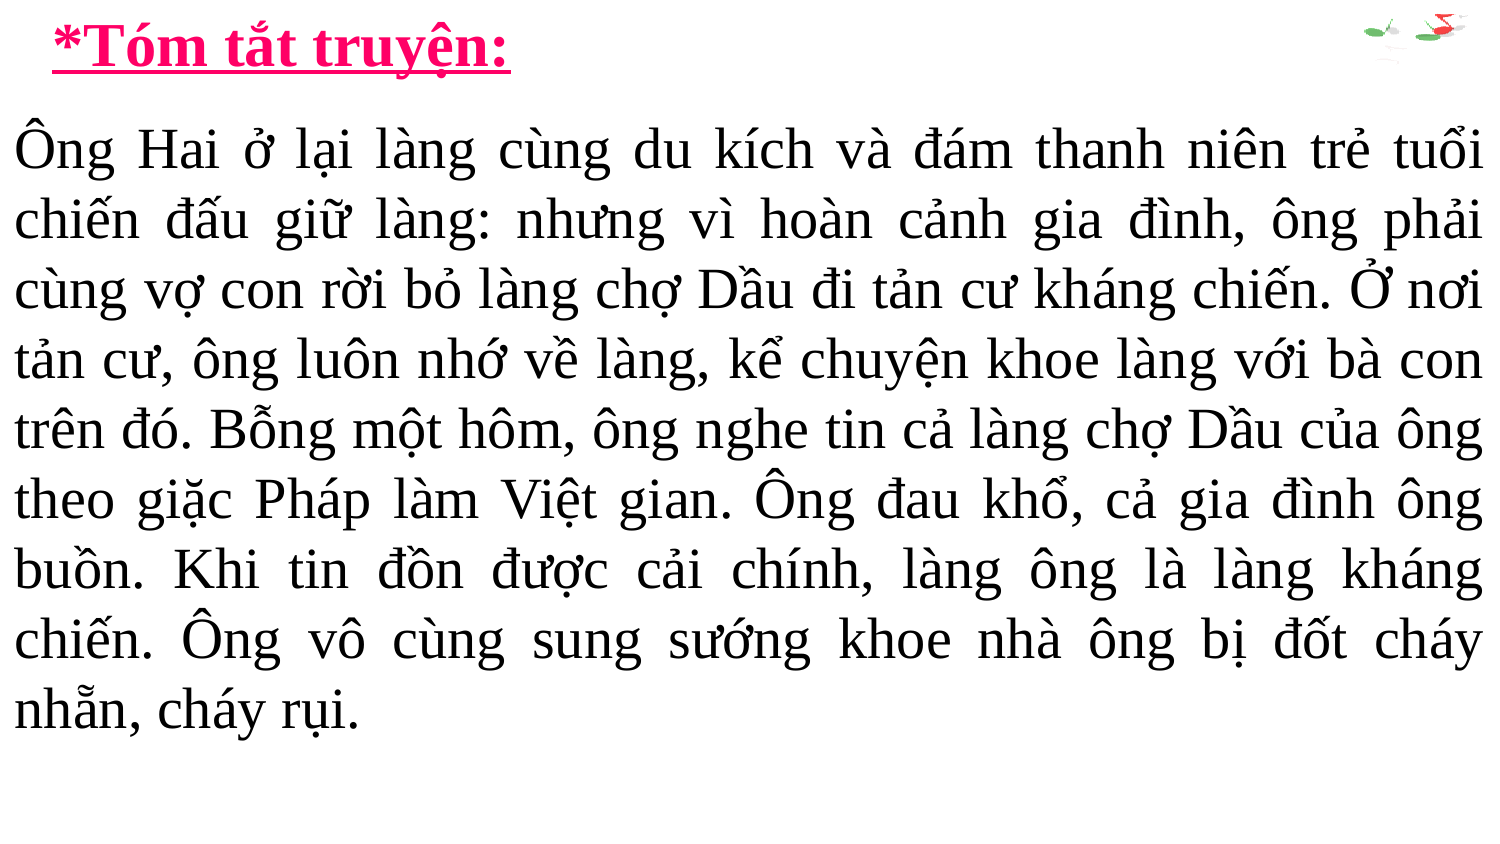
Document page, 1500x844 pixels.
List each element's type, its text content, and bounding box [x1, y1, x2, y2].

text_box [2, 221, 553, 288]
text_box Ông Hai ở lại làng cùng du kích và đám thanh niên trẻ tuổi chiến đấu giữ làng: nhưng vì hoàn cảnh gia đình, ông phải cùng vợ con rời bỏ làng chợ Dầu đi tản cư kháng chiến. Ở nơi tản cư, ông luôn nhớ về làng, kể chuyện khoe làng với bà con trên đó. Bỗng một hôm, ông nghe tin cả làng chợ Dầu của ông theo giặc Pháp làm Việt gian. Ông đau khổ, cả gia đình ông buồn. Khi tin đồn được cải chính, làng ông là làng kháng chiến. Ông vô cùng sung sướng khoe nhà ông bị đốt cháy nhẵn, cháy rụi. [0, 103, 1500, 748]
picture [1335, 0, 1500, 78]
text_box *Tóm tắt truyện: [37, 0, 863, 87]
